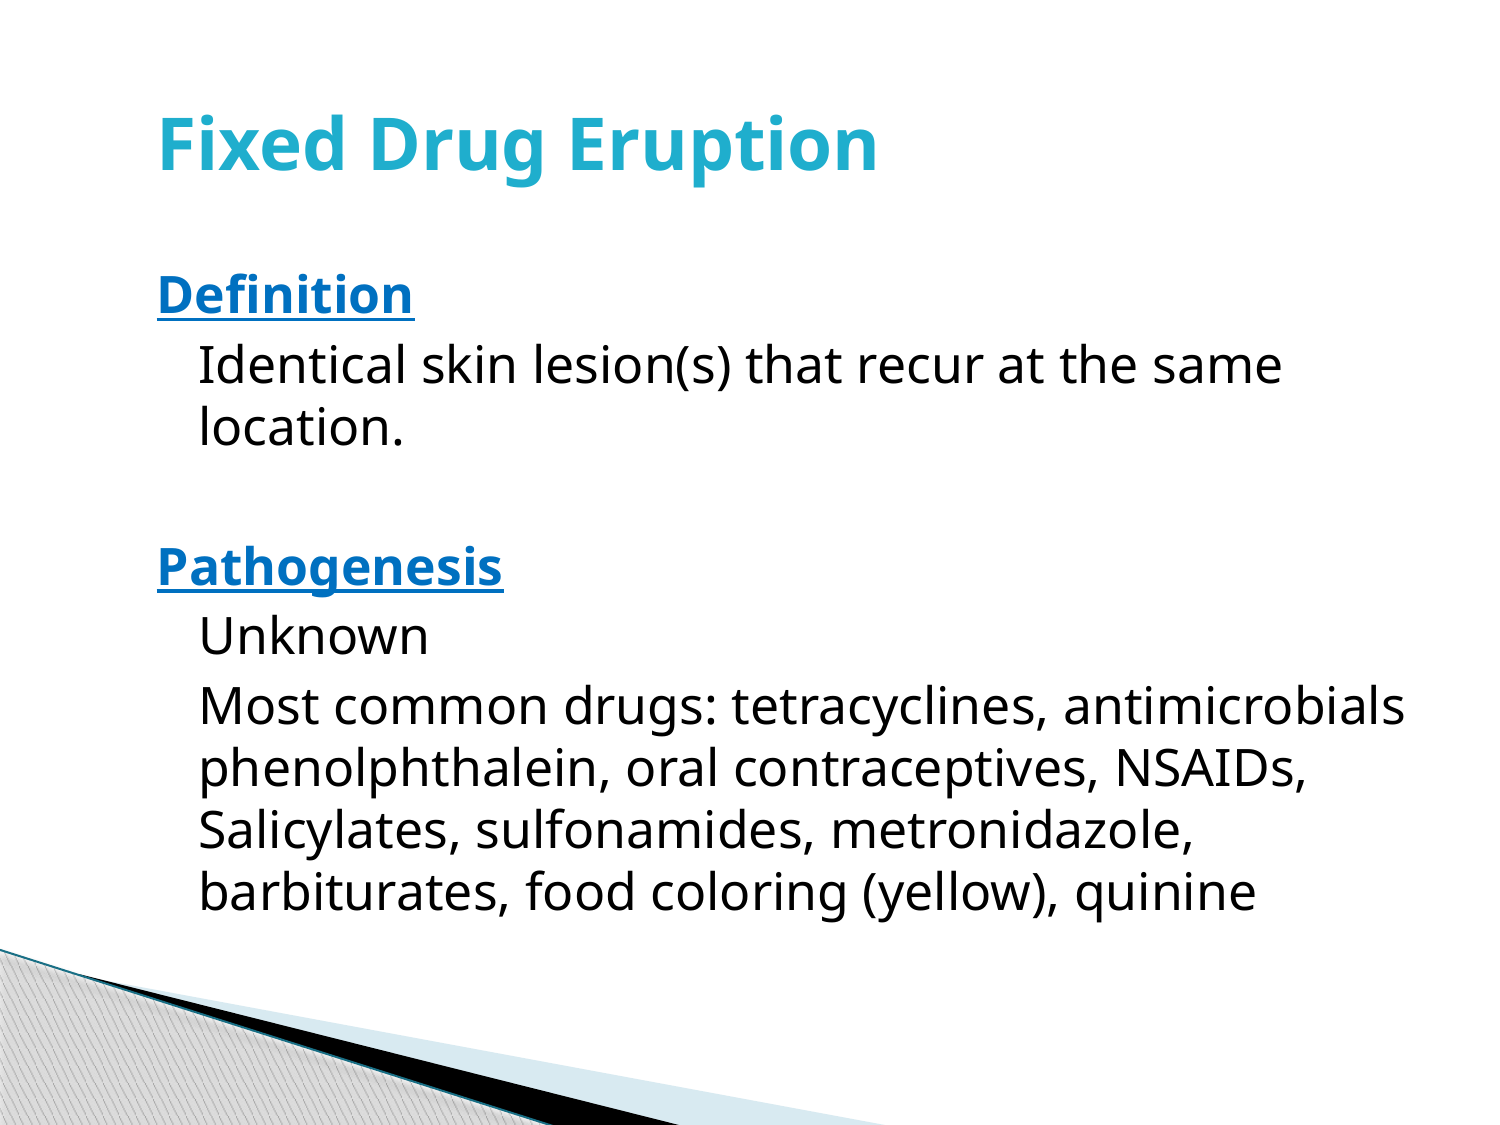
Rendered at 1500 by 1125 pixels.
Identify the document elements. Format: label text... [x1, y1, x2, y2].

list Fixed Drug Eruption Definition Identical skin lesion(s) that recur at the same location. Pathogenesis Unknown Most common drugs: tetracyclines, antimicrobials phenolphthalein, oral contraceptives, NSAIDs, Salicylates, sulfonamides, metronidazole, barbiturates, food coloring (yellow), quinine [123, 90, 1427, 953]
